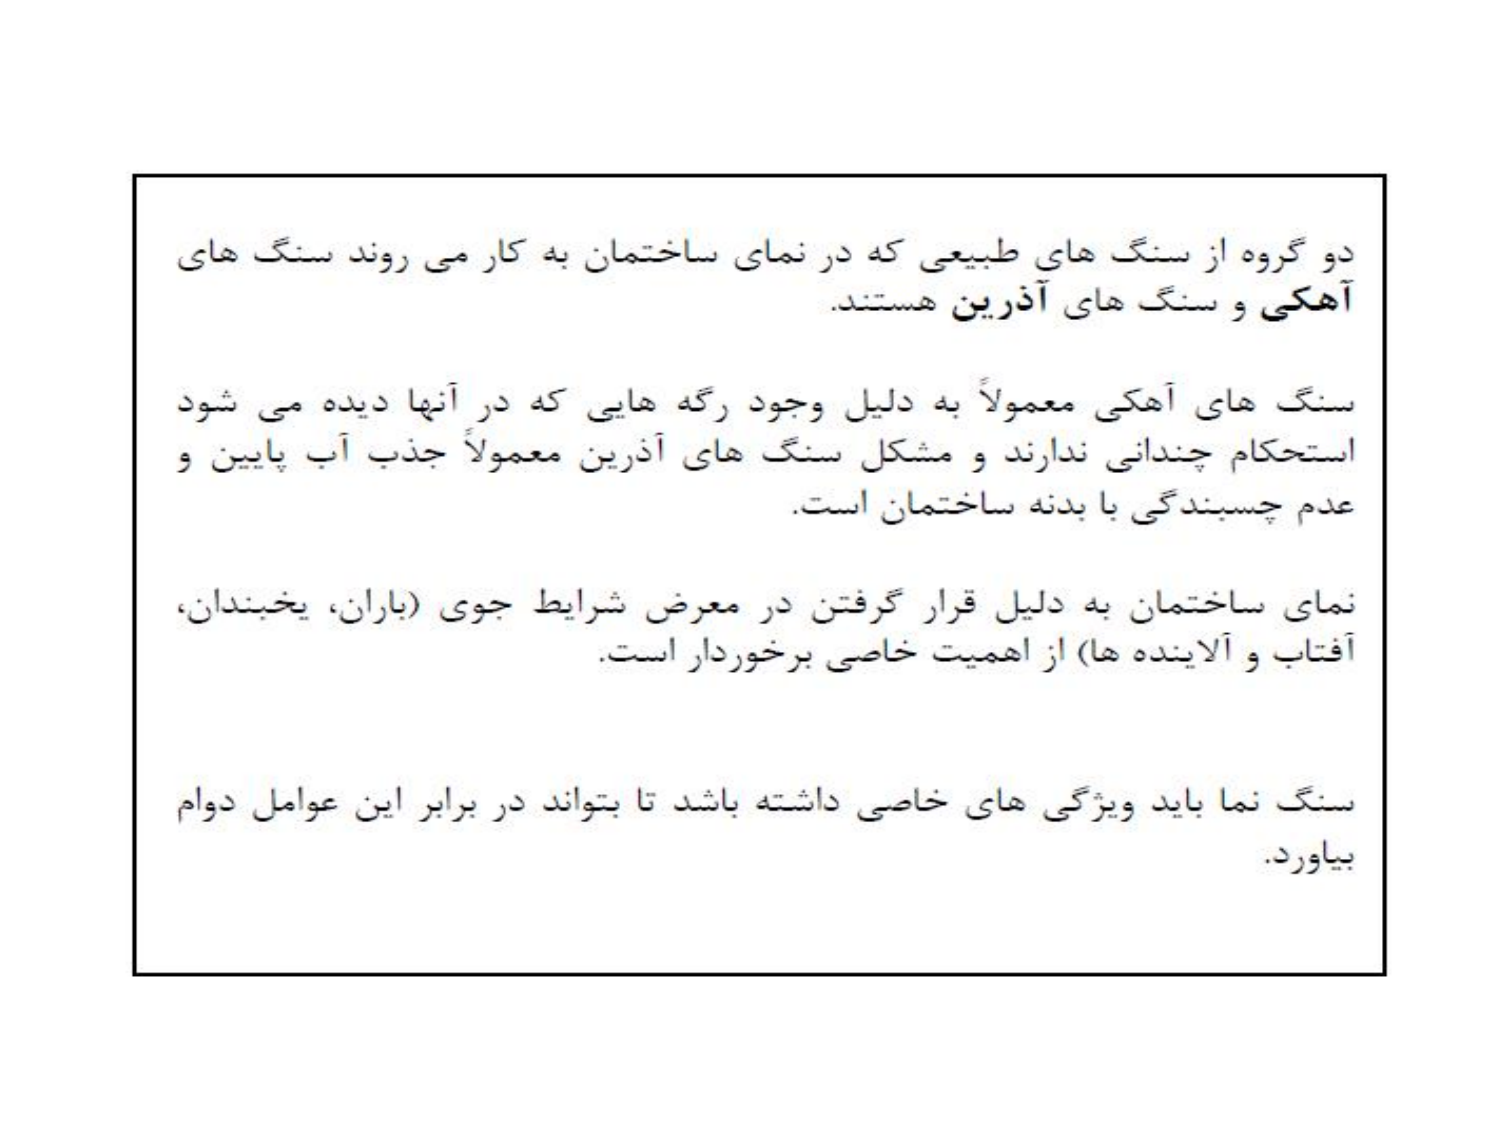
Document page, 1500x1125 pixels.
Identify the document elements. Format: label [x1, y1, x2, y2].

picture [76, 113, 1459, 1047]
